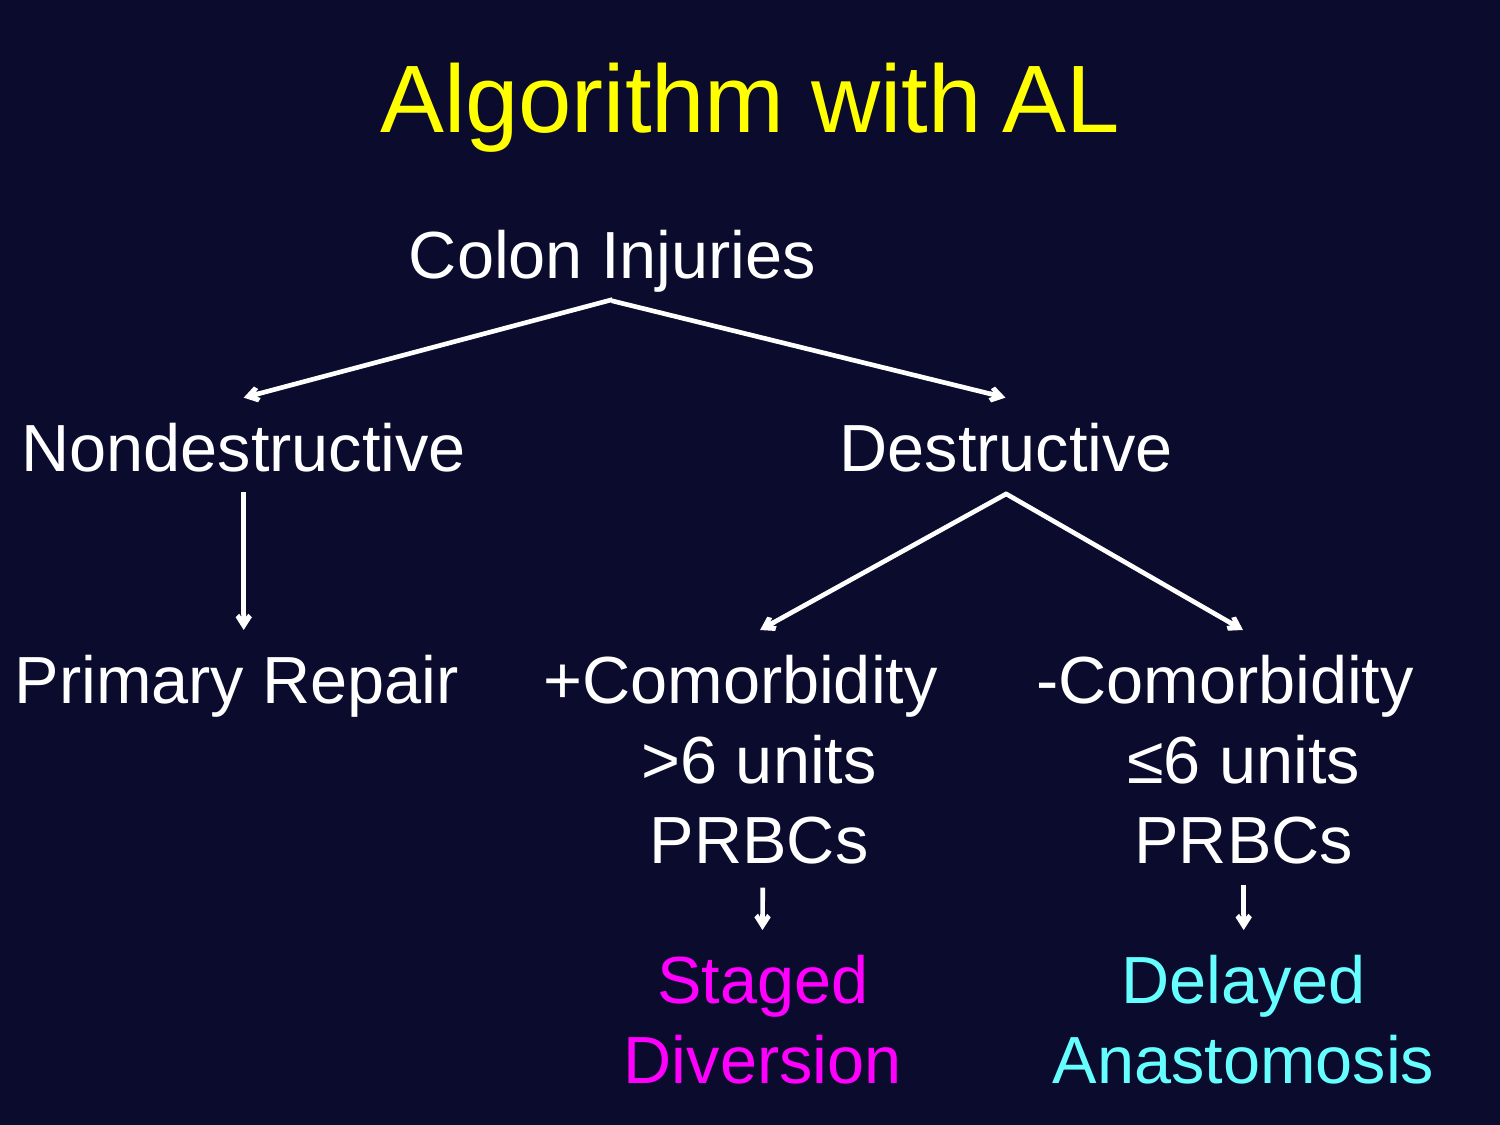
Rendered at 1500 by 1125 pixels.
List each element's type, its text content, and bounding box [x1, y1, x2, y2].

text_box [1009, 493, 1482, 1107]
title Algorithm with AL [0, 0, 1500, 188]
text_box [0, 300, 613, 726]
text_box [613, 300, 1213, 491]
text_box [512, 493, 1008, 1107]
text_box Colon Injuries [112, 204, 1113, 299]
